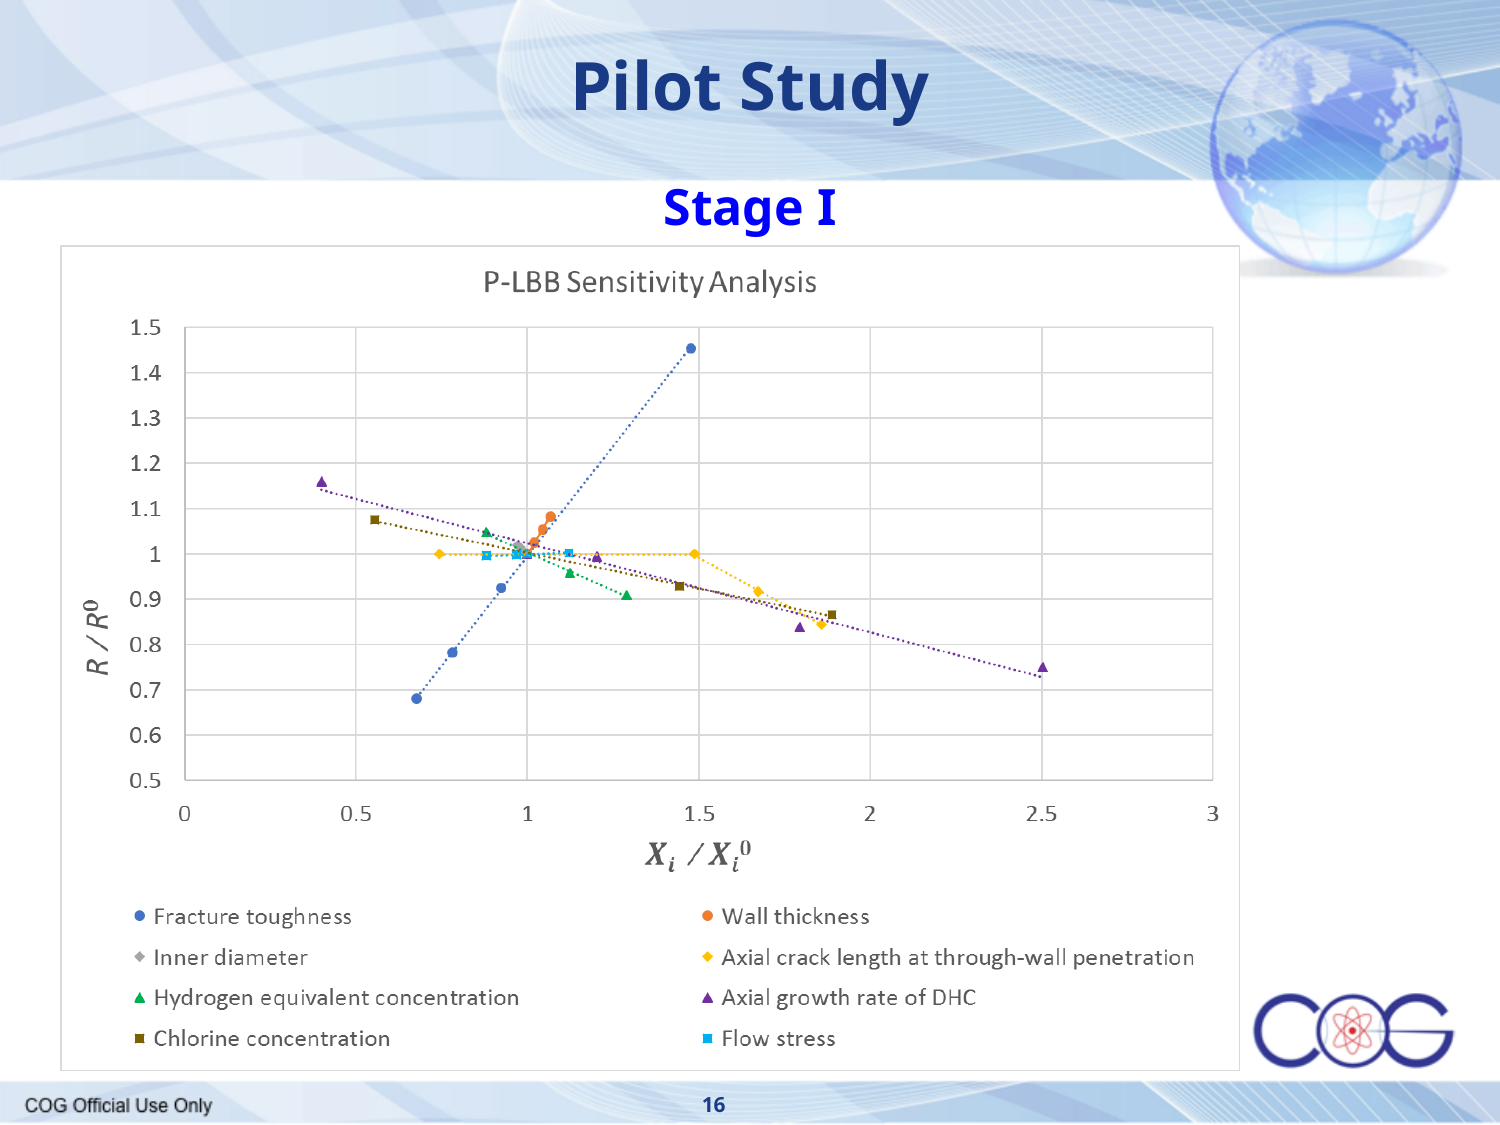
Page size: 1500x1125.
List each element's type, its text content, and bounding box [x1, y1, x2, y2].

picture [0, 181, 1500, 1125]
text_box Pilot Study [0, 0, 1500, 181]
text_box Stage I [204, 177, 1296, 246]
